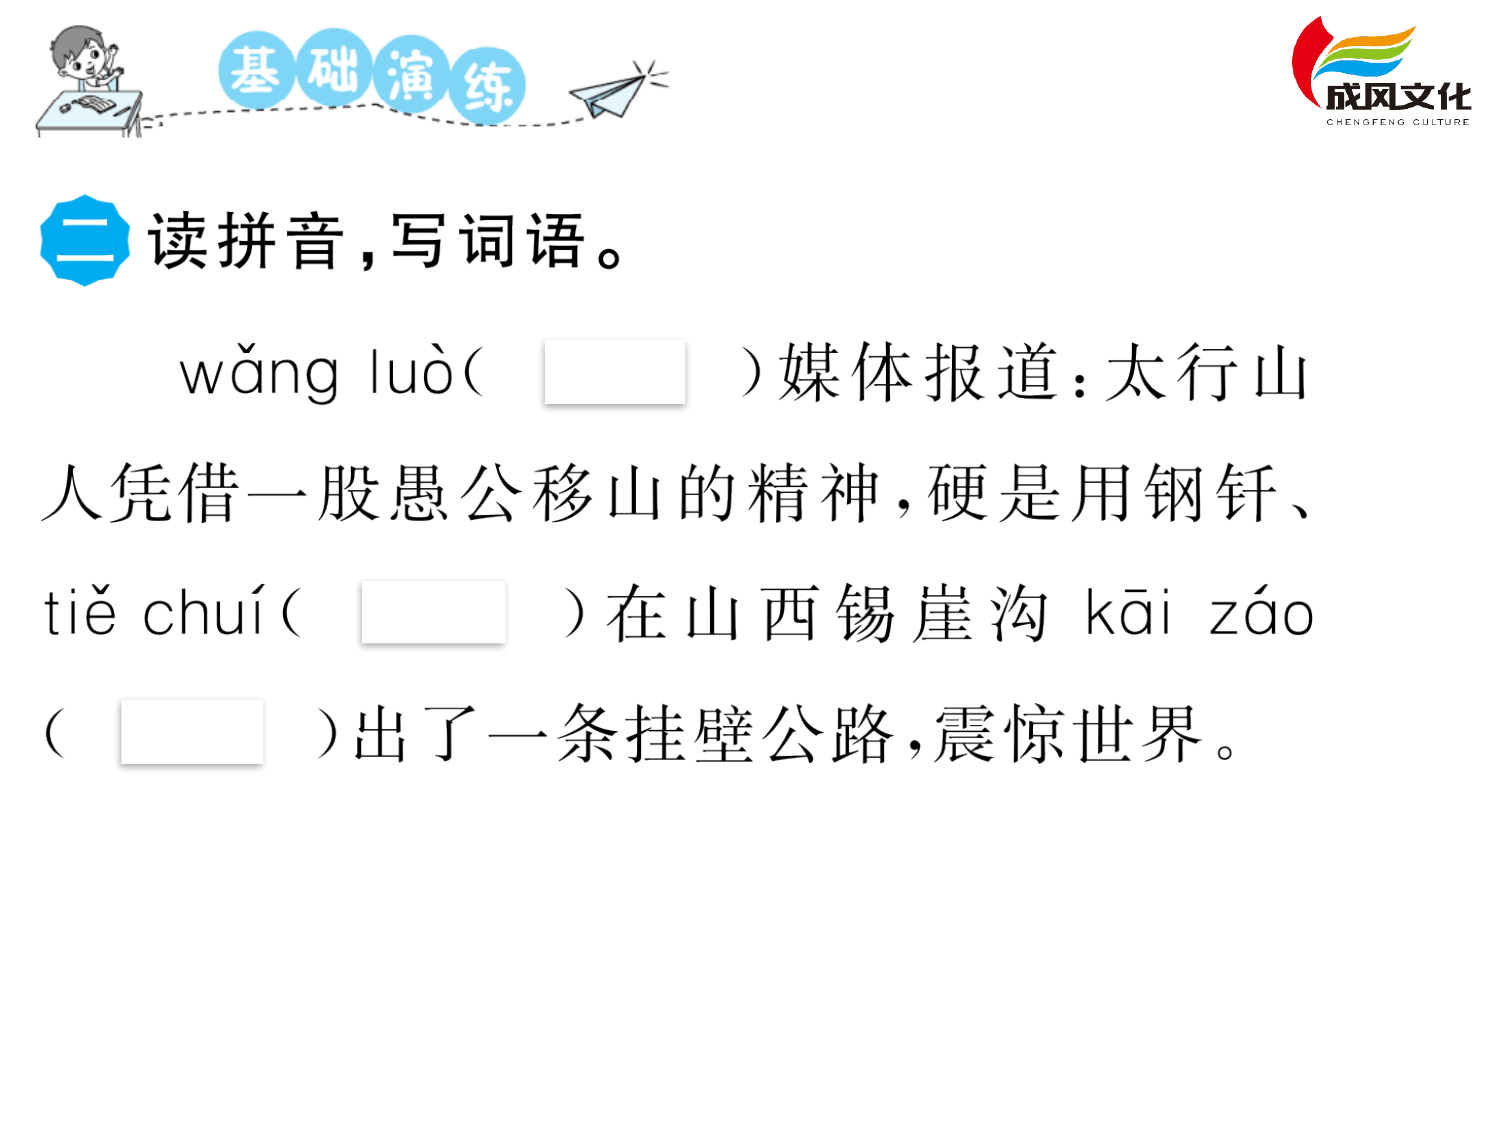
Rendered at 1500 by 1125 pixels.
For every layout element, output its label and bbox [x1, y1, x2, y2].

picture [29, 10, 680, 149]
picture [1281, 0, 1489, 136]
picture [35, 176, 1453, 799]
